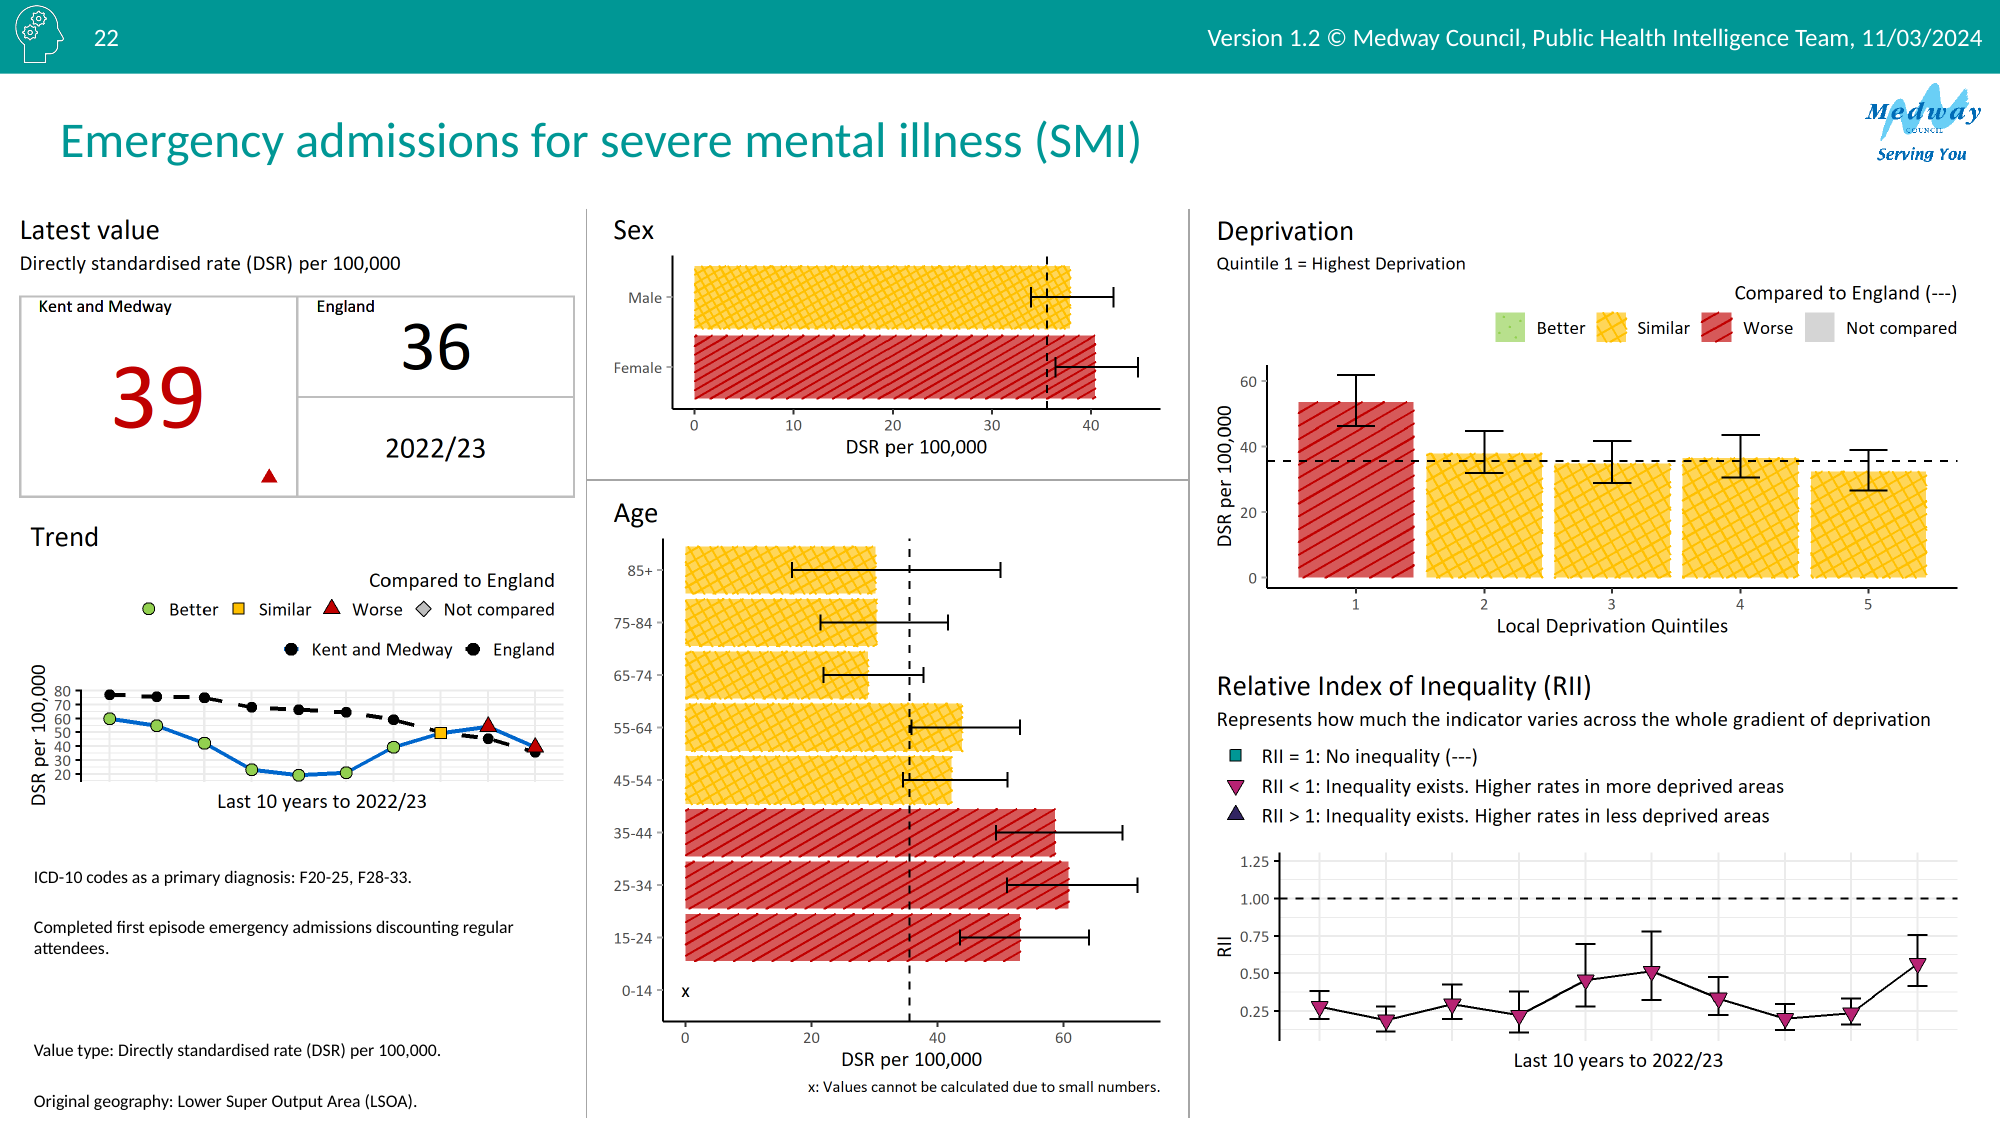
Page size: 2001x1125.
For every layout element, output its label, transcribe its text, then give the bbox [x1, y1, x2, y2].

list ICD-10 codes as a primary diagnosis: F20-25, F28-33. Completed first episode emergency admissions discounting regular attendees. Value type: Directly standardised rate (DSR) per 100,000. Original geography: Lower Super Output Area (LSOA). Benchmarking method: Exact CI method (95%). Source: NHS Digital, Hospital Episode Statistics (HES). [18, 857, 574, 1106]
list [19, 515, 575, 849]
picture [1866, 83, 1981, 162]
title Emergency admissions for severe mental illness (SMI) [45, 83, 1866, 191]
picture [5, 1, 74, 70]
slide_number 22 [78, 6, 315, 67]
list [602, 208, 1173, 469]
list Version 1.2 © Medway Council, Public Health Intelligence Team, 11/03/2024 [881, 2, 2000, 72]
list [19, 208, 576, 498]
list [601, 491, 1173, 1107]
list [1205, 208, 1969, 647]
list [1205, 664, 1969, 1107]
